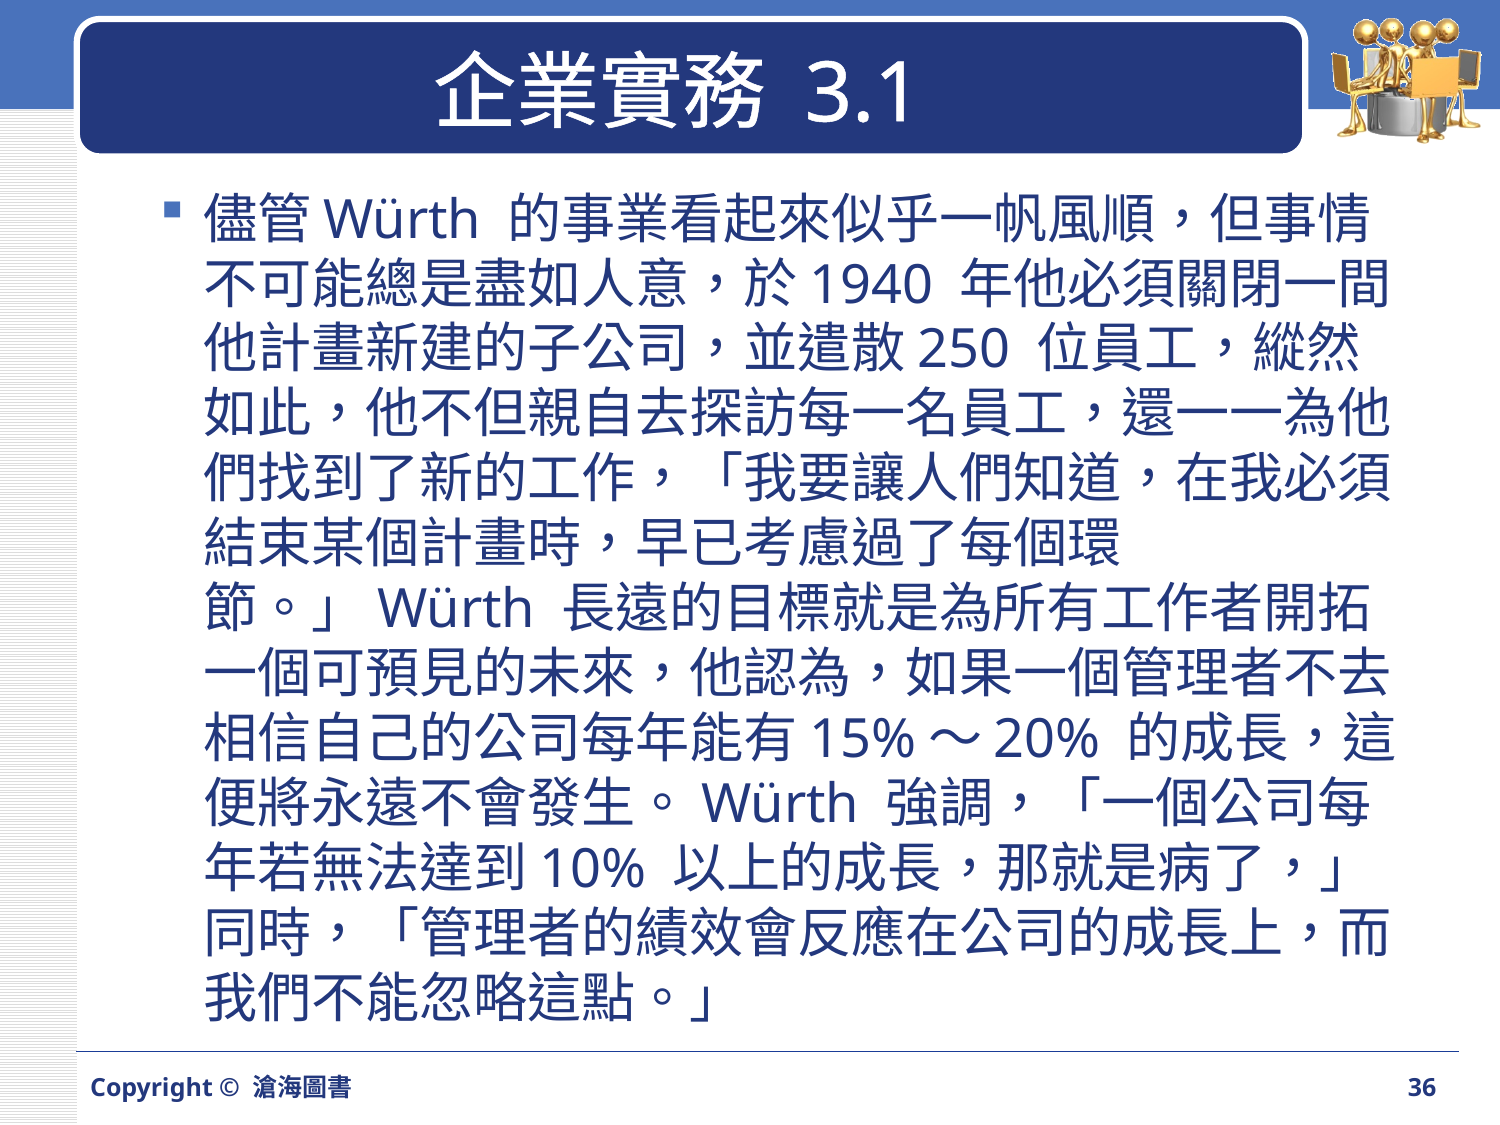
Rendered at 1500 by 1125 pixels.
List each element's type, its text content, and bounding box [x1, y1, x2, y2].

slide_number Copyright © 滄海圖書 [74, 1063, 513, 1107]
list 儘管Würth 的事業看起來似乎一帆風順，但事情不可能總是盡如人意，於1940 年他必須關閉一間他計畫新建的子公司，並遣散250 位員工，縱然如此，他不但親自去探訪每一名員工，還一一為他們找到了新的工作，「我要讓人們知道，在我必須結束某個計畫時，早已考慮過了每個環節。」Würth 長遠的目標就是為所有工作者開拓一個可預見的未來，他認為，如果一個管理者不去相信自己的公司每年能有15%～20% 的成長，這便將永遠不會發生。Würth 強調，「一個公司每年若無法達到10% 以上的成長，那就是病了，」同時，「管理者的績效會反應在公司的成長上，而我們不能忽略這點。」 [74, 176, 1426, 1038]
picture [1328, 0, 1487, 158]
slide_number 36 [1101, 1064, 1452, 1107]
title 企業實務 3.1 [89, 30, 1266, 146]
